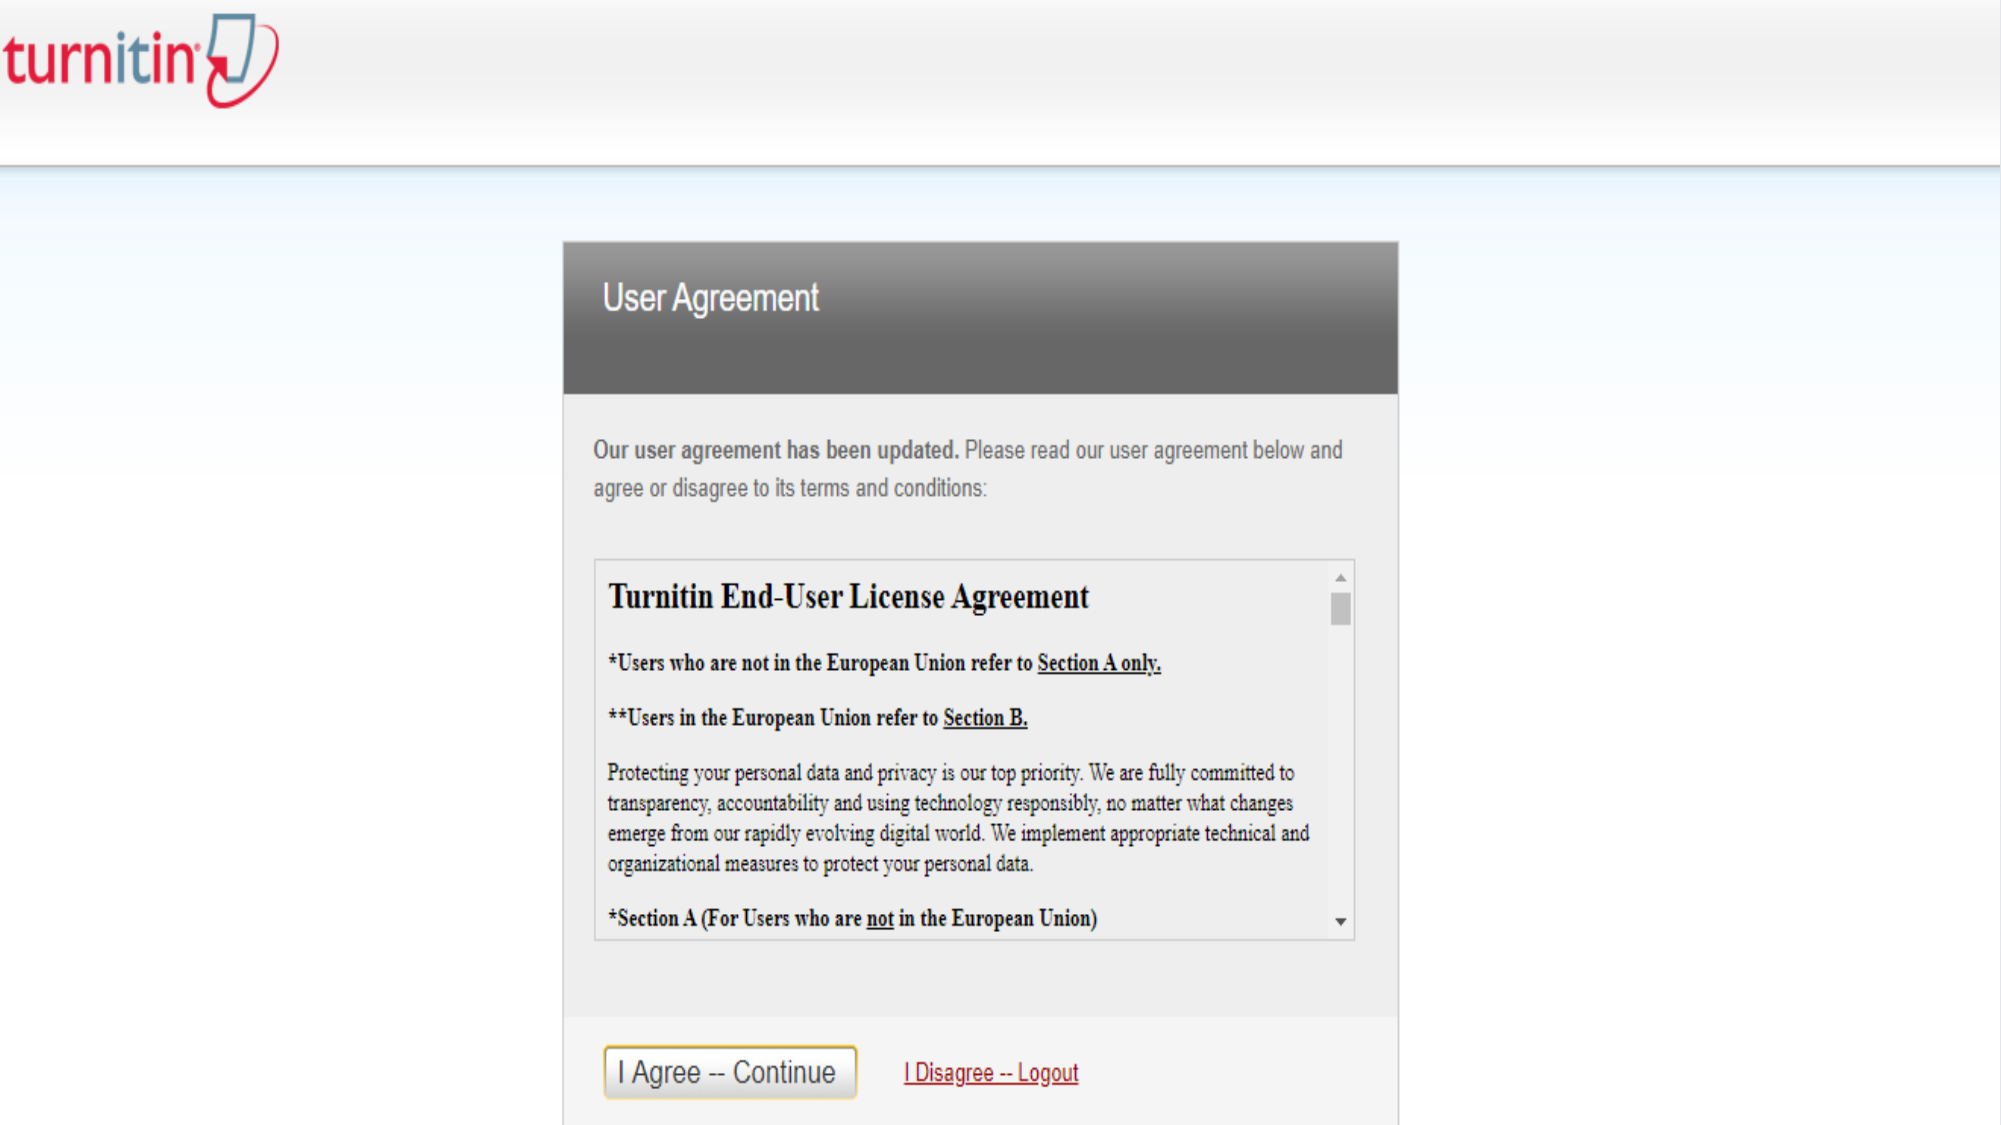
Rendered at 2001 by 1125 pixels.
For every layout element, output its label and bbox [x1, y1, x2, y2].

list [0, 0, 2000, 1125]
